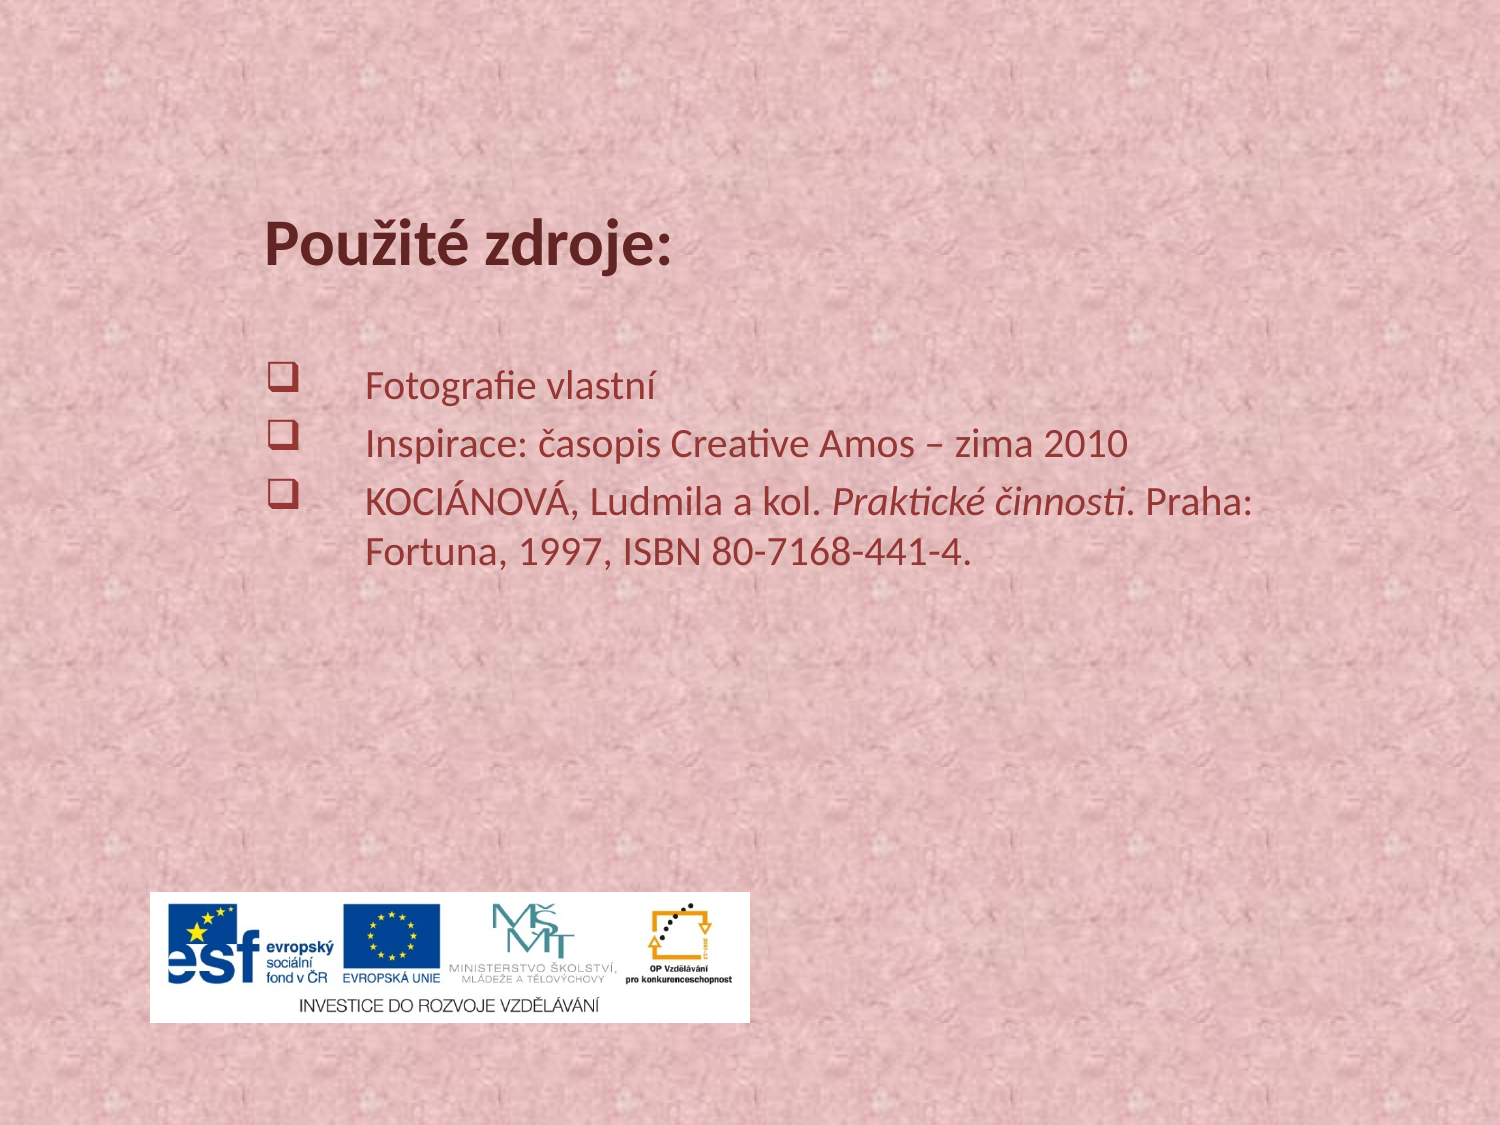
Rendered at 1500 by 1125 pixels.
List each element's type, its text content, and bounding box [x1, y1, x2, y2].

picture [0, 0, 1500, 1125]
title Použité zdroje: [249, 195, 1400, 282]
list Fotografie vlastní Inspirace: časopis Creative Amos – zima 2010 KOCIÁNOVÁ, Ludmila a kol. Praktické činnosti. Praha: Fortuna, 1997, ISBN 80-7168-441-4. [249, 350, 1400, 706]
